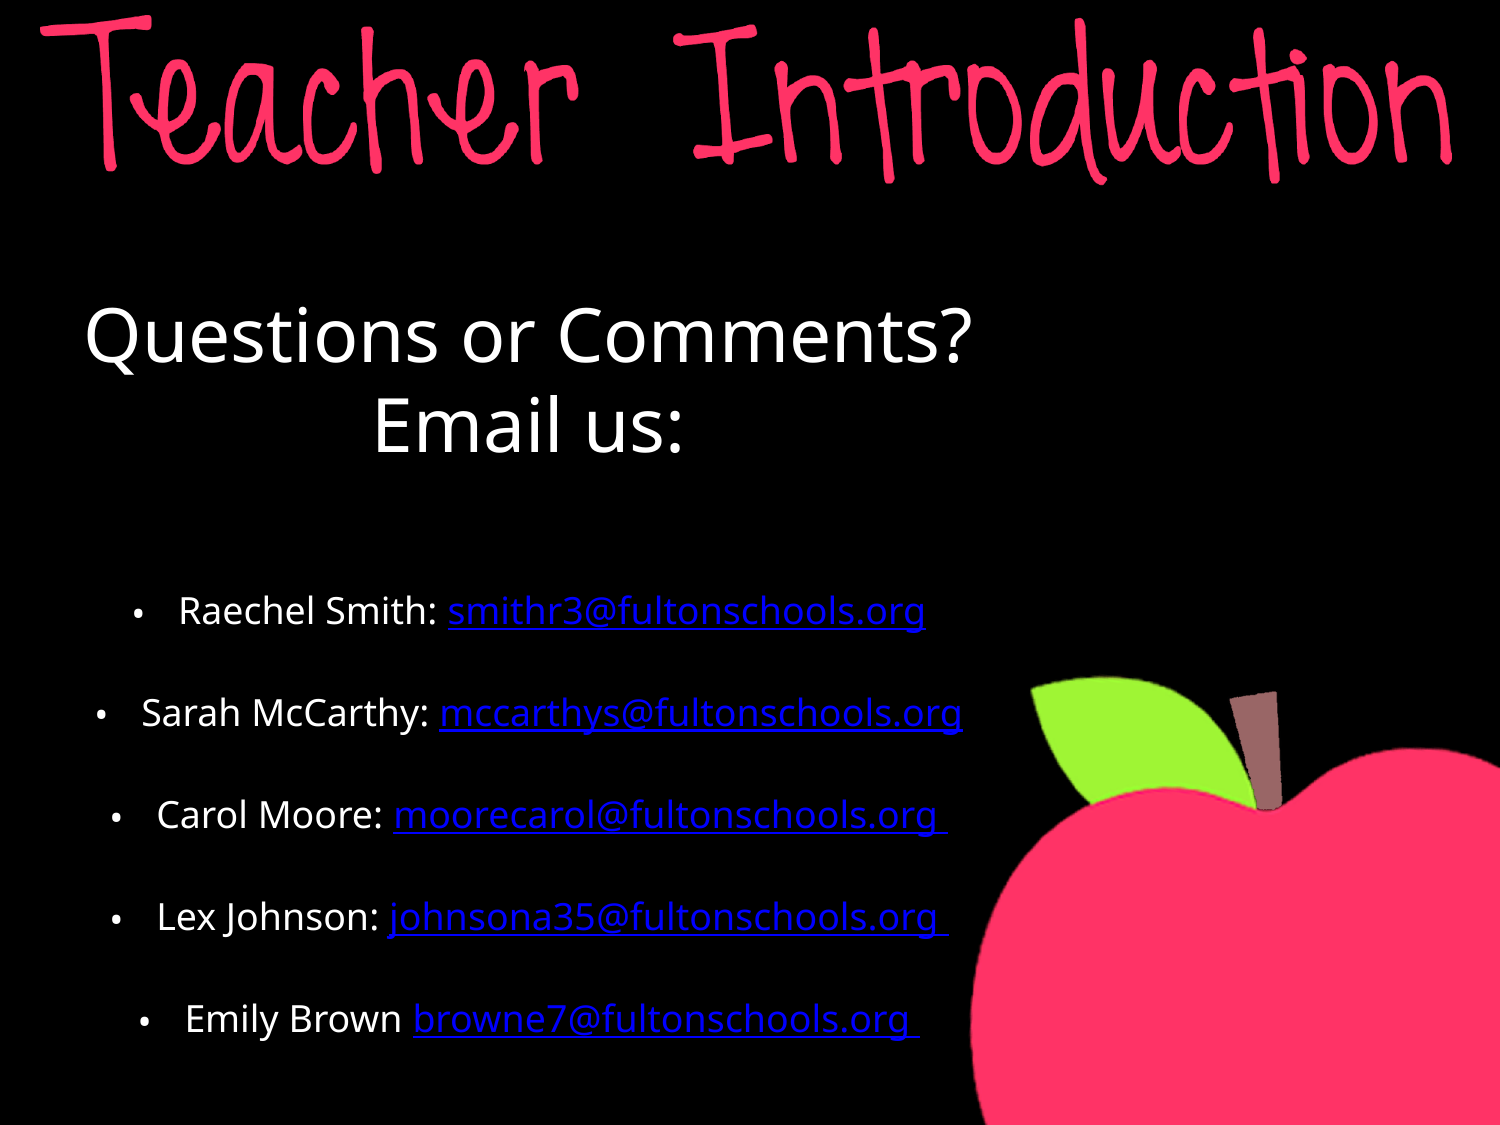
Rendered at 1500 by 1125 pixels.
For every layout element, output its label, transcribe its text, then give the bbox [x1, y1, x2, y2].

text_box Questions or Comments? Email us: [17, 279, 1040, 477]
picture [0, 0, 1500, 1125]
text_box Raechel Smith: smithr3@fultonschools.org Sarah McCarthy: mccarthys@fultonschools.org Carol Moore: moorecarol@fultonschools.org Lex Johnson: johnsona35@fultonschools.org Emily Brown browne7@fultonschools.org [17, 528, 1040, 1089]
